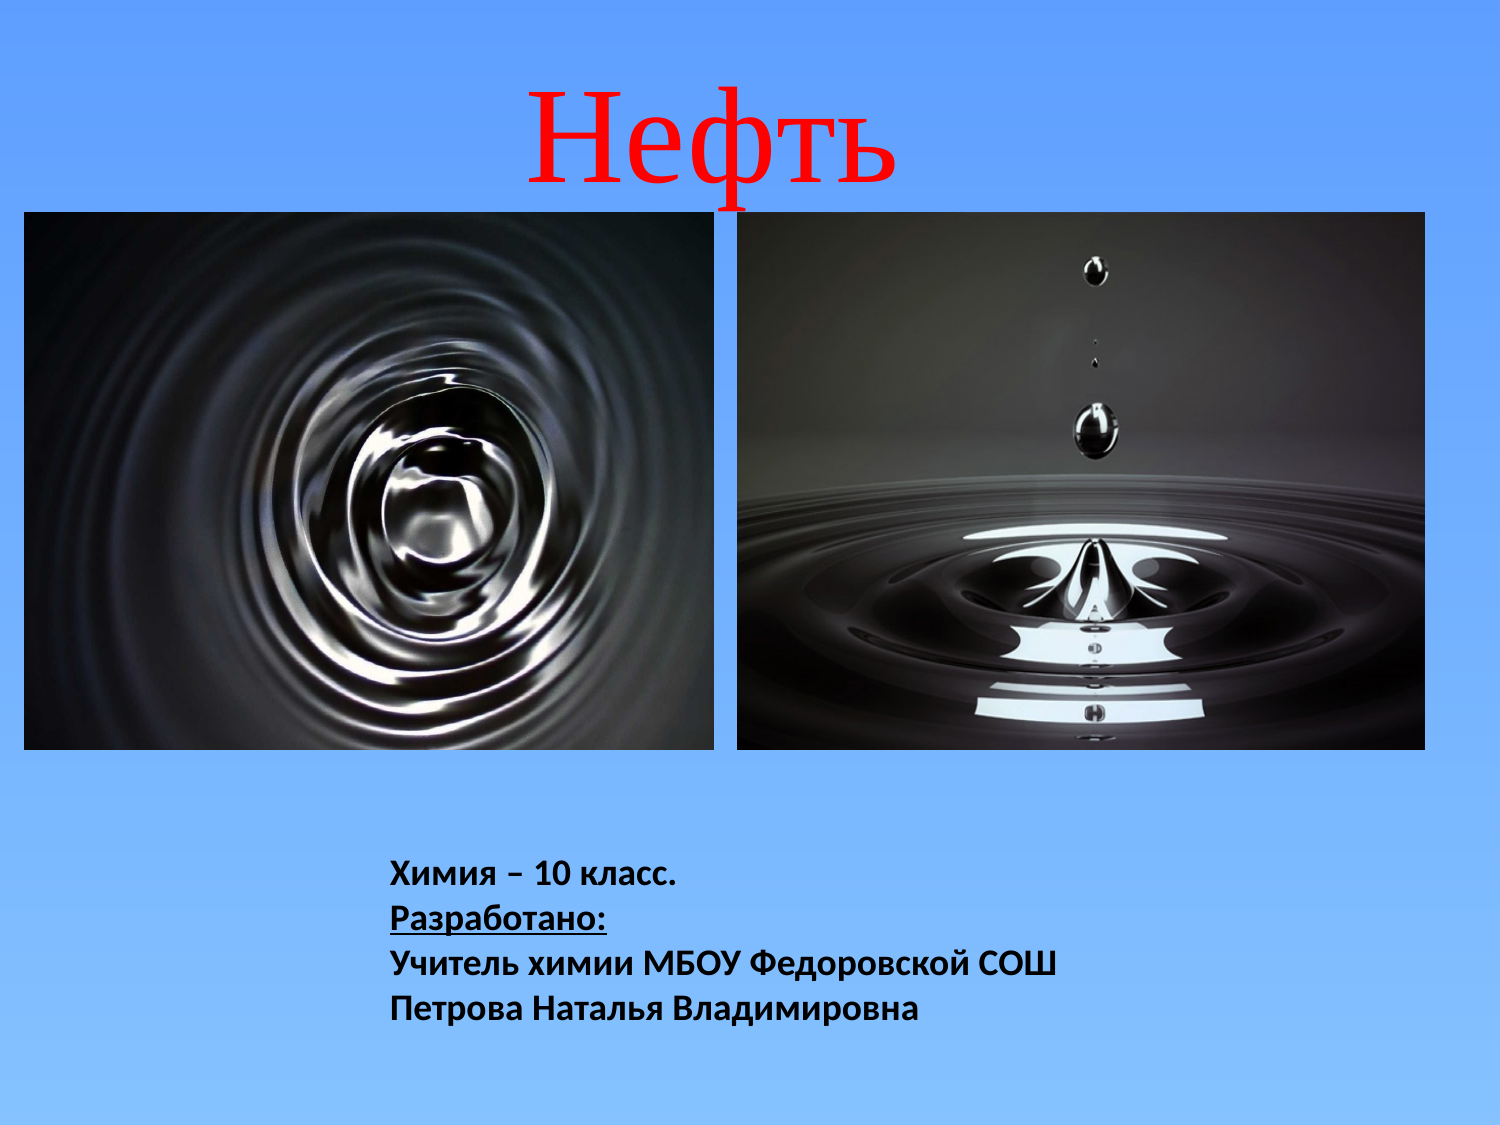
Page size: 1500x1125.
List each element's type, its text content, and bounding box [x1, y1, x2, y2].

text_box Химия – 10 класс. Разработано: Учитель химии МБОУ Федоровской СОШ Петрова Наталья Владимировна [374, 840, 1125, 1036]
subtitle Нефть [187, 37, 1238, 325]
picture [737, 212, 1426, 751]
picture [24, 212, 715, 751]
